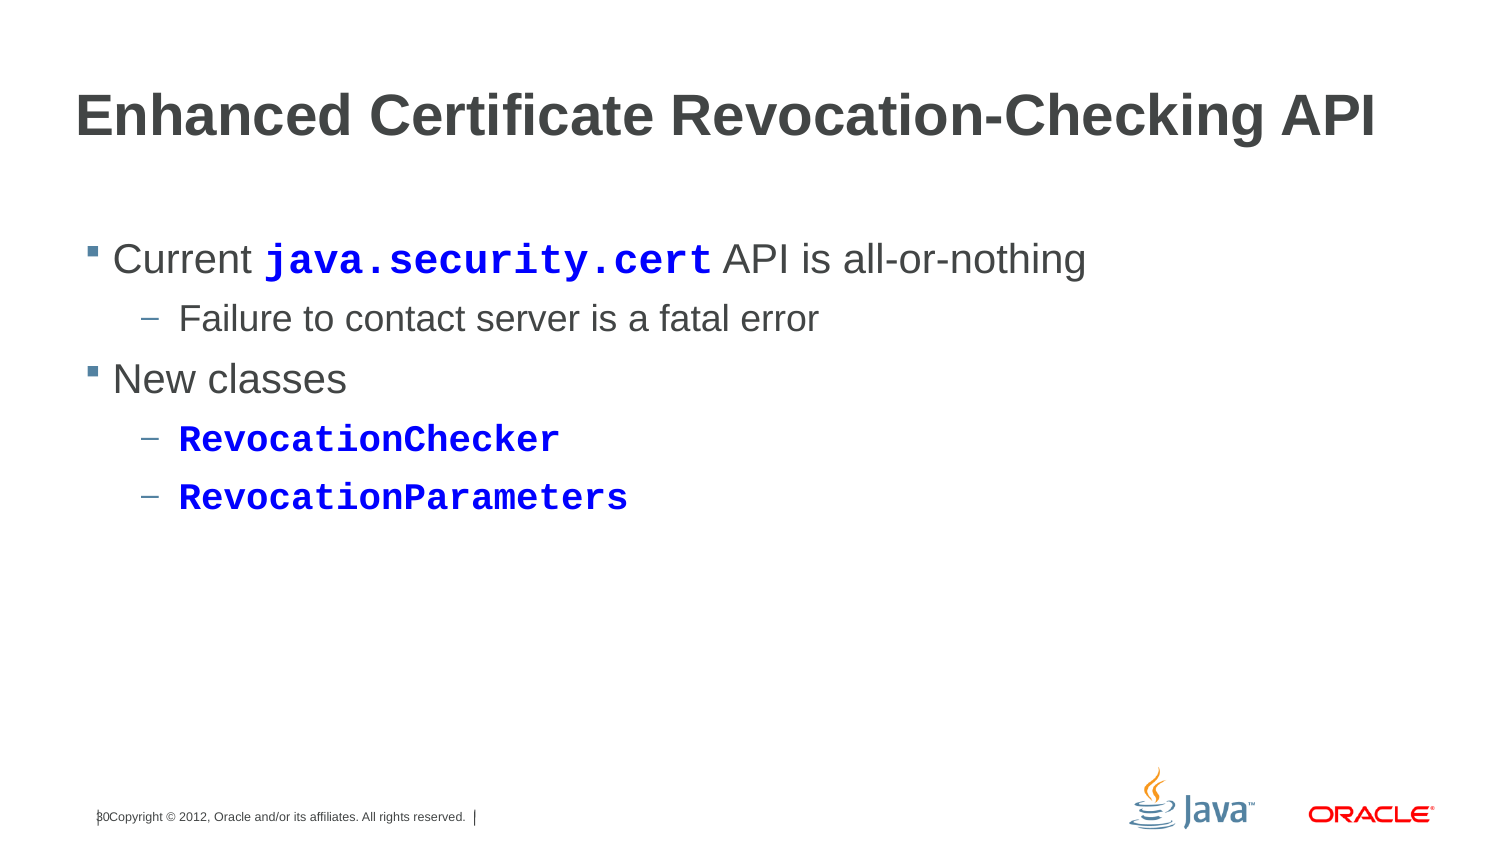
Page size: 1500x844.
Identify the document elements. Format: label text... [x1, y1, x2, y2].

picture [1109, 762, 1266, 834]
list Current java.security.cert API is all-or-nothing Failure to contact server is a fatal error New classes RevocationChecker RevocationParameters [75, 231, 1425, 734]
picture [1293, 790, 1445, 838]
title Enhanced Certificate Revocation-Checking API [75, 78, 1425, 149]
